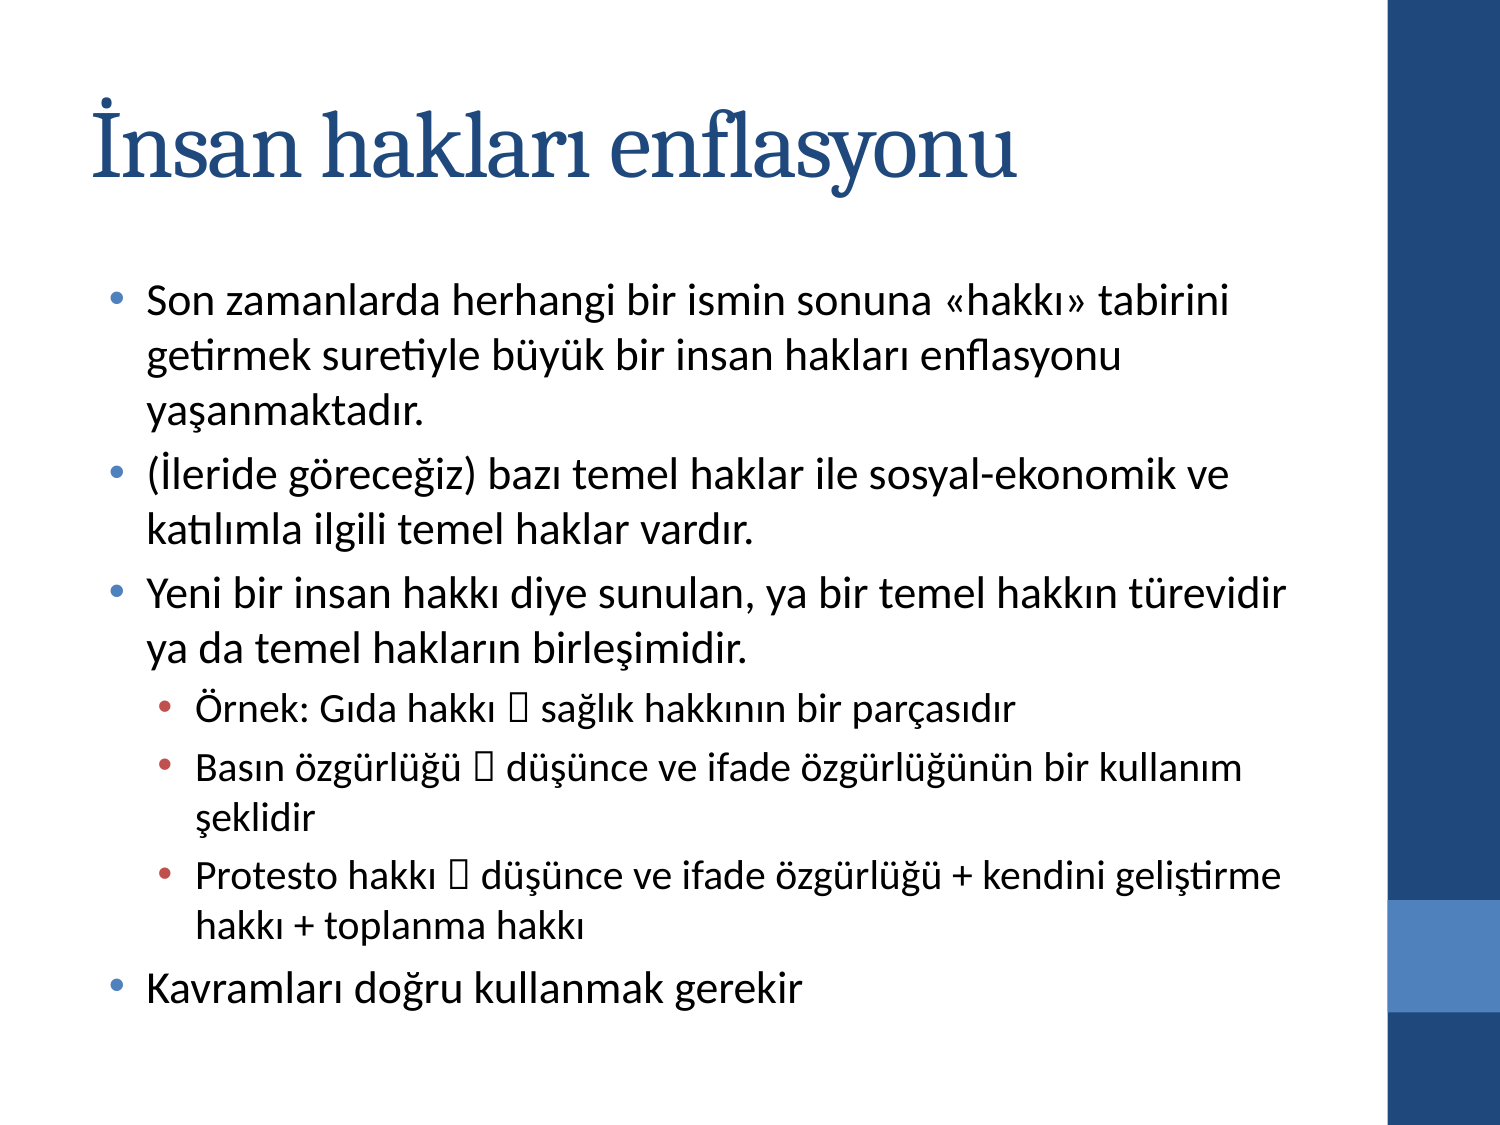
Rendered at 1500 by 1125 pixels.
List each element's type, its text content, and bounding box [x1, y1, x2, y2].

title İnsan hakları enflasyonu [75, 45, 1325, 233]
list Son zamanlarda herhangi bir ismin sonuna «hakkı» tabirini getirmek suretiyle büyük bir insan hakları enflasyonu yaşanmaktadır. (İleride göreceğiz) bazı temel haklar ile sosyal-ekonomik ve katılımla ilgili temel haklar vardır. Yeni bir insan hakkı diye sunulan, ya bir temel hakkın türevidir ya da temel hakların birleşimidir. Örnek: Gıda hakkı  sağlık hakkının bir parçasıdır Basın özgürlüğü  düşünce ve ifade özgürlüğünün bir kullanım şeklidir Protesto hakkı  düşünce ve ifade özgürlüğü + kendini geliştirme hakkı + toplanma hakkı Kavramları doğru kullanmak gerekir [75, 262, 1325, 1050]
